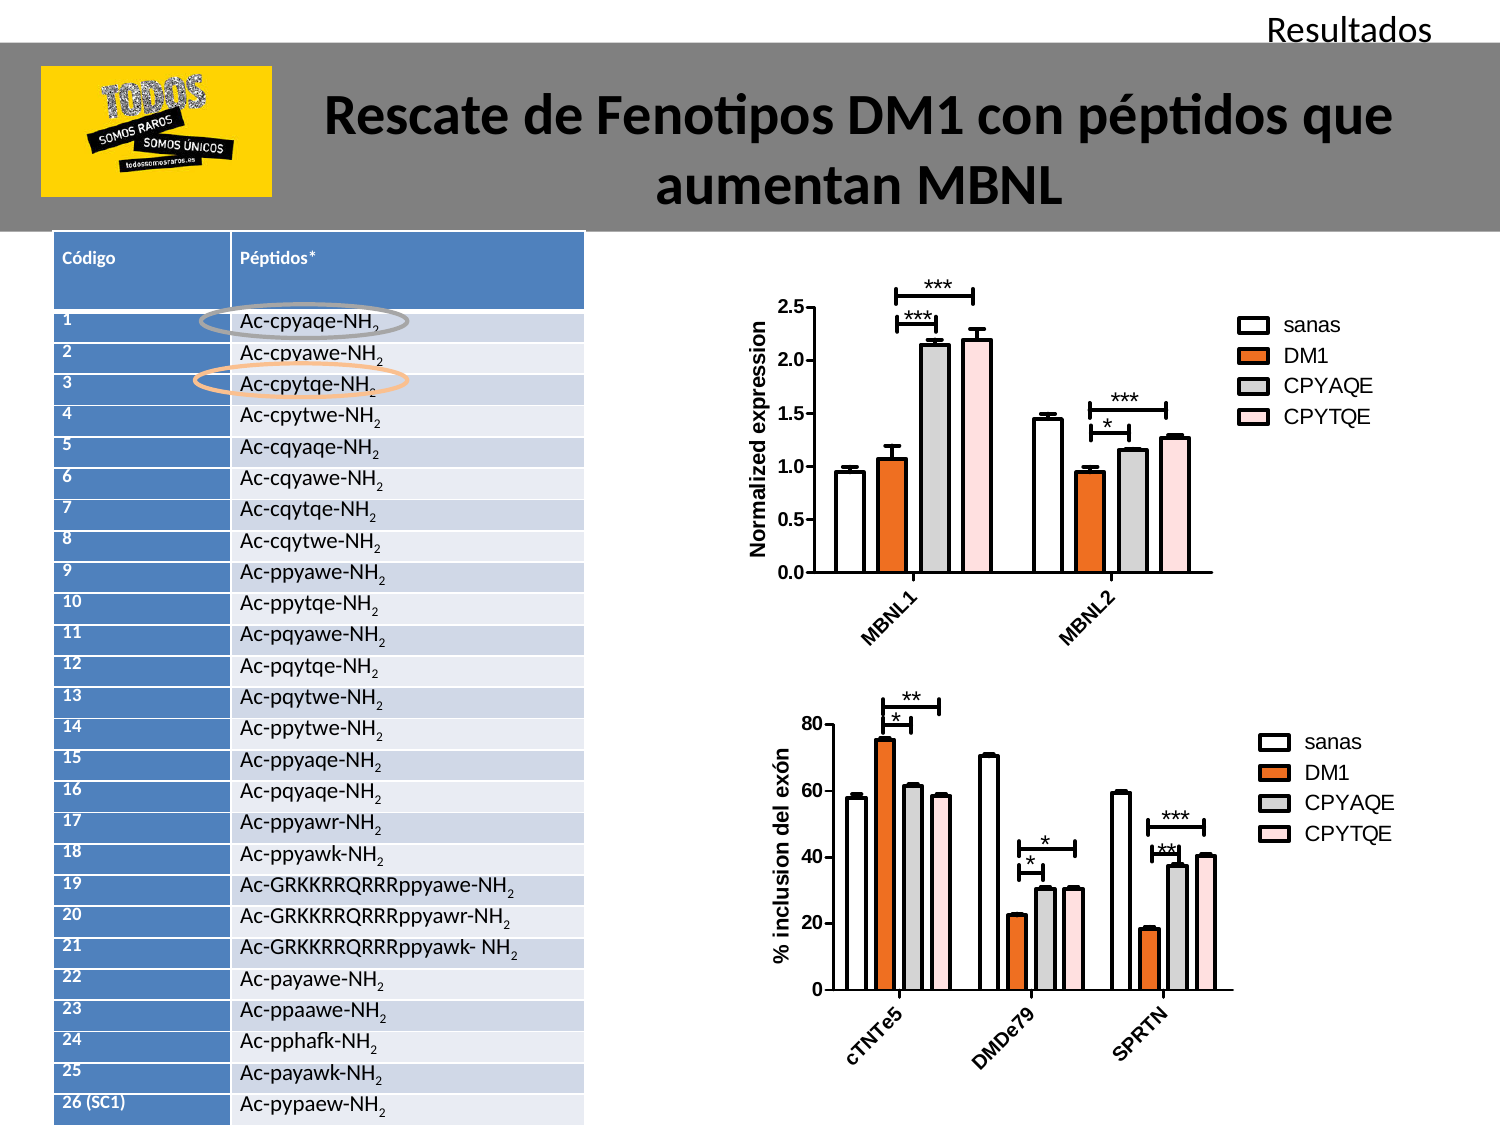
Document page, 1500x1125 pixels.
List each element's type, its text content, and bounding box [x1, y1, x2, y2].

table_cell 3 [54, 375, 230, 405]
picture [41, 66, 272, 197]
table_cell 24 [54, 1032, 230, 1062]
table_cell Ac-pphafk-NH2 [232, 1032, 584, 1062]
table_cell Ac-pqytqe-NH2 [232, 657, 584, 686]
table_header Código [54, 232, 230, 309]
text_box [192, 361, 410, 400]
table_cell Ac-pqyaqe-NH2 [232, 782, 584, 812]
table_cell Ac-pqyawe-NH2 [232, 626, 584, 655]
table_cell Ac-cpyaqe-NH2 [232, 314, 584, 342]
table_cell Ac-ppyawe-NH2 [232, 563, 584, 592]
table_cell Ac-pqytwe-NH2 [232, 688, 584, 718]
table_cell 26 (SC1) [54, 1095, 230, 1125]
table_cell 7 [54, 500, 230, 530]
table_cell 13 [54, 688, 230, 718]
table_cell Ac-ppaawe-NH2 [232, 1001, 584, 1031]
table_cell 25 [54, 1064, 230, 1093]
table_cell 14 [54, 719, 230, 749]
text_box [726, 255, 1393, 665]
table_cell Ac-cqyawe-NH2 [232, 469, 584, 499]
table_cell 4 [54, 406, 230, 436]
table_cell Ac-GRKKRRQRRRppyawr-NH2 [232, 907, 584, 937]
table_cell 21 [54, 939, 230, 968]
table_header Péptidos* [232, 232, 584, 309]
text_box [749, 666, 1415, 1089]
table_cell 6 [54, 469, 230, 499]
table_cell 8 [54, 532, 230, 561]
table_cell Ac-cqytqe-NH2 [232, 500, 584, 530]
table_cell 18 [54, 845, 230, 874]
table_cell 5 [54, 438, 230, 467]
table_cell Ac-ppytwe-NH2 [232, 719, 584, 749]
table_cell 11 [54, 626, 230, 655]
table_cell 16 [54, 782, 230, 812]
table_cell Ac-ppyawr-NH2 [232, 813, 584, 843]
table_cell Ac-cqytwe-NH2 [232, 532, 584, 561]
text_box Resultados [1251, 0, 1500, 58]
table_cell 12 [54, 657, 230, 686]
table_cell Ac-cqyaqe-NH2 [232, 438, 584, 467]
table_cell Ac-ppyawk-NH2 [232, 845, 584, 874]
table_cell 10 [54, 594, 230, 624]
table_cell Ac-cpyawe-NH2 [232, 344, 584, 373]
table_cell Ac-ppyaqe-NH2 [232, 751, 584, 780]
table_cell 2 [54, 344, 230, 373]
table_cell 1 [54, 314, 230, 342]
table_cell 15 [54, 751, 230, 780]
text_box [198, 302, 410, 341]
table_cell 22 [54, 970, 230, 999]
table_cell 23 [54, 1001, 230, 1031]
table_cell Ac-cpytwe-NH2 [232, 406, 584, 436]
table_cell Ac-cpytqe-NH2 [232, 375, 584, 405]
table_cell Ac-payawe-NH2 [232, 970, 584, 999]
text_box Rescate de Fenotipos DM1 con péptidos que aumentan MBNL [248, 69, 1470, 224]
table_cell 19 [54, 876, 230, 905]
table_cell Ac-GRKKRRQRRRppyawe-NH2 [232, 876, 584, 905]
table_cell 17 [54, 813, 230, 843]
table_cell Ac-ppytqe-NH2 [232, 594, 584, 624]
table_cell Ac-GRKKRRQRRRppyawk- NH2 [232, 939, 584, 968]
table_cell Ac-payawk-NH2 [232, 1064, 584, 1093]
table_cell 20 [54, 907, 230, 937]
table_cell 9 [54, 563, 230, 592]
table_cell Ac-pypaew-NH2 [232, 1095, 584, 1125]
